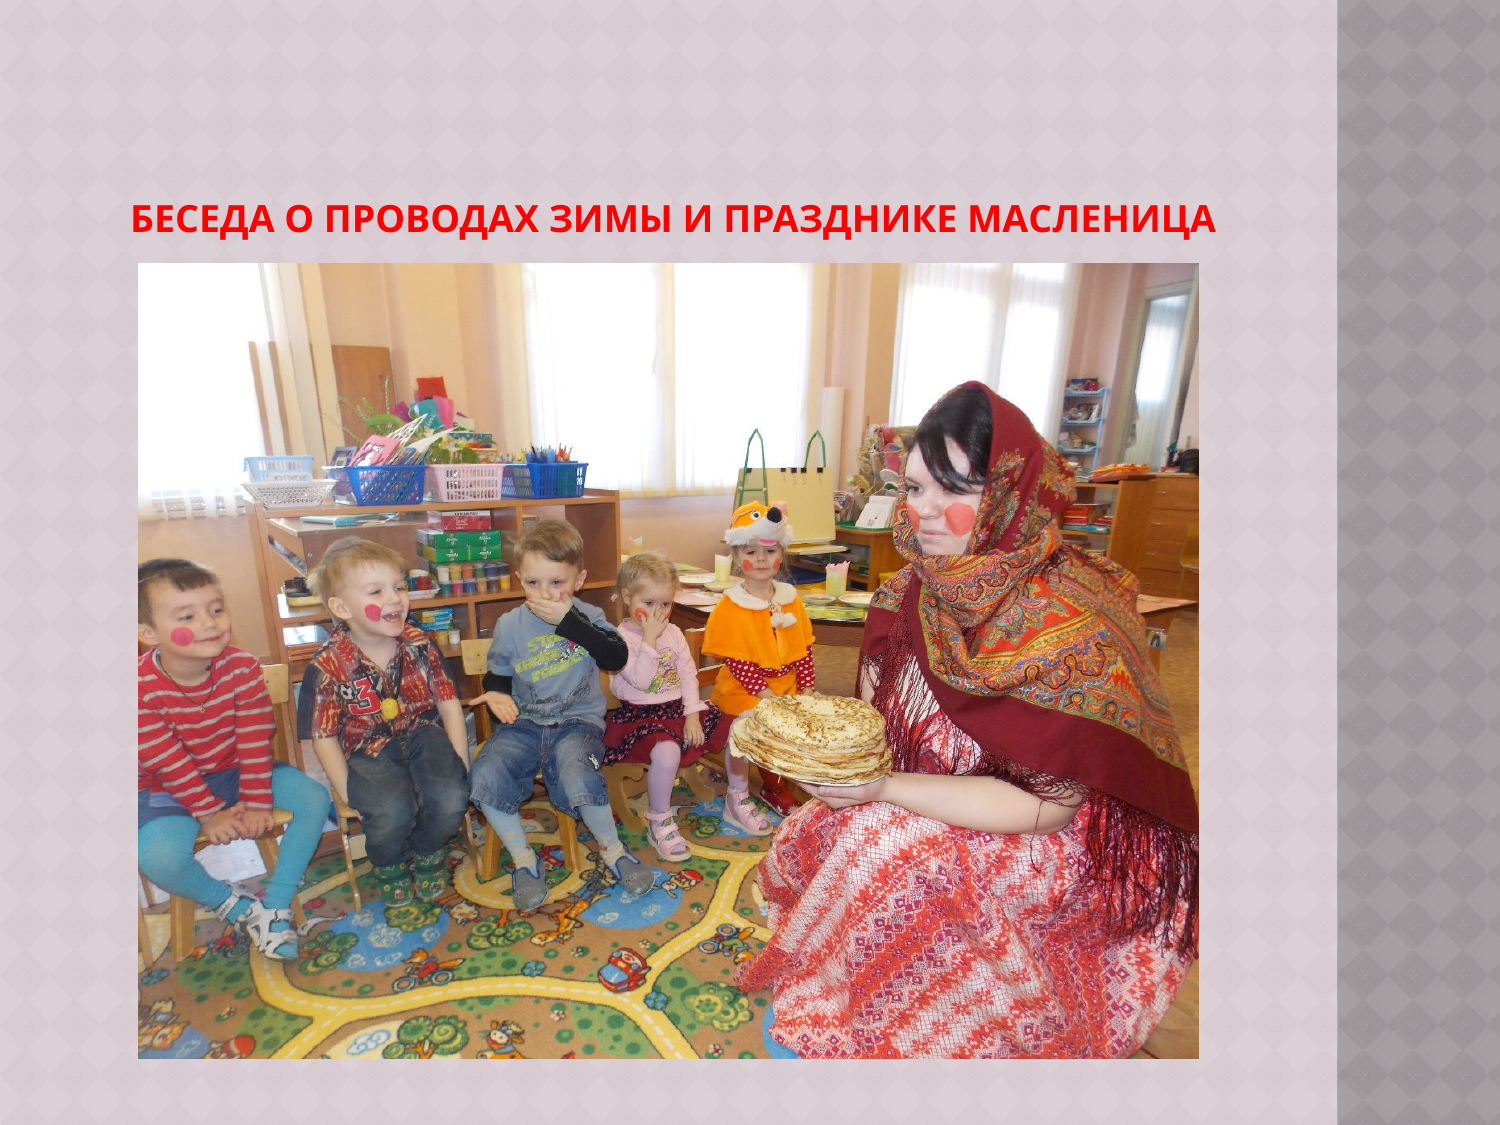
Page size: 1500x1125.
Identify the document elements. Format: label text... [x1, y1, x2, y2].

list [138, 263, 1200, 1060]
title Беседа о проводах зимы и празднике масленица [75, 52, 1263, 240]
